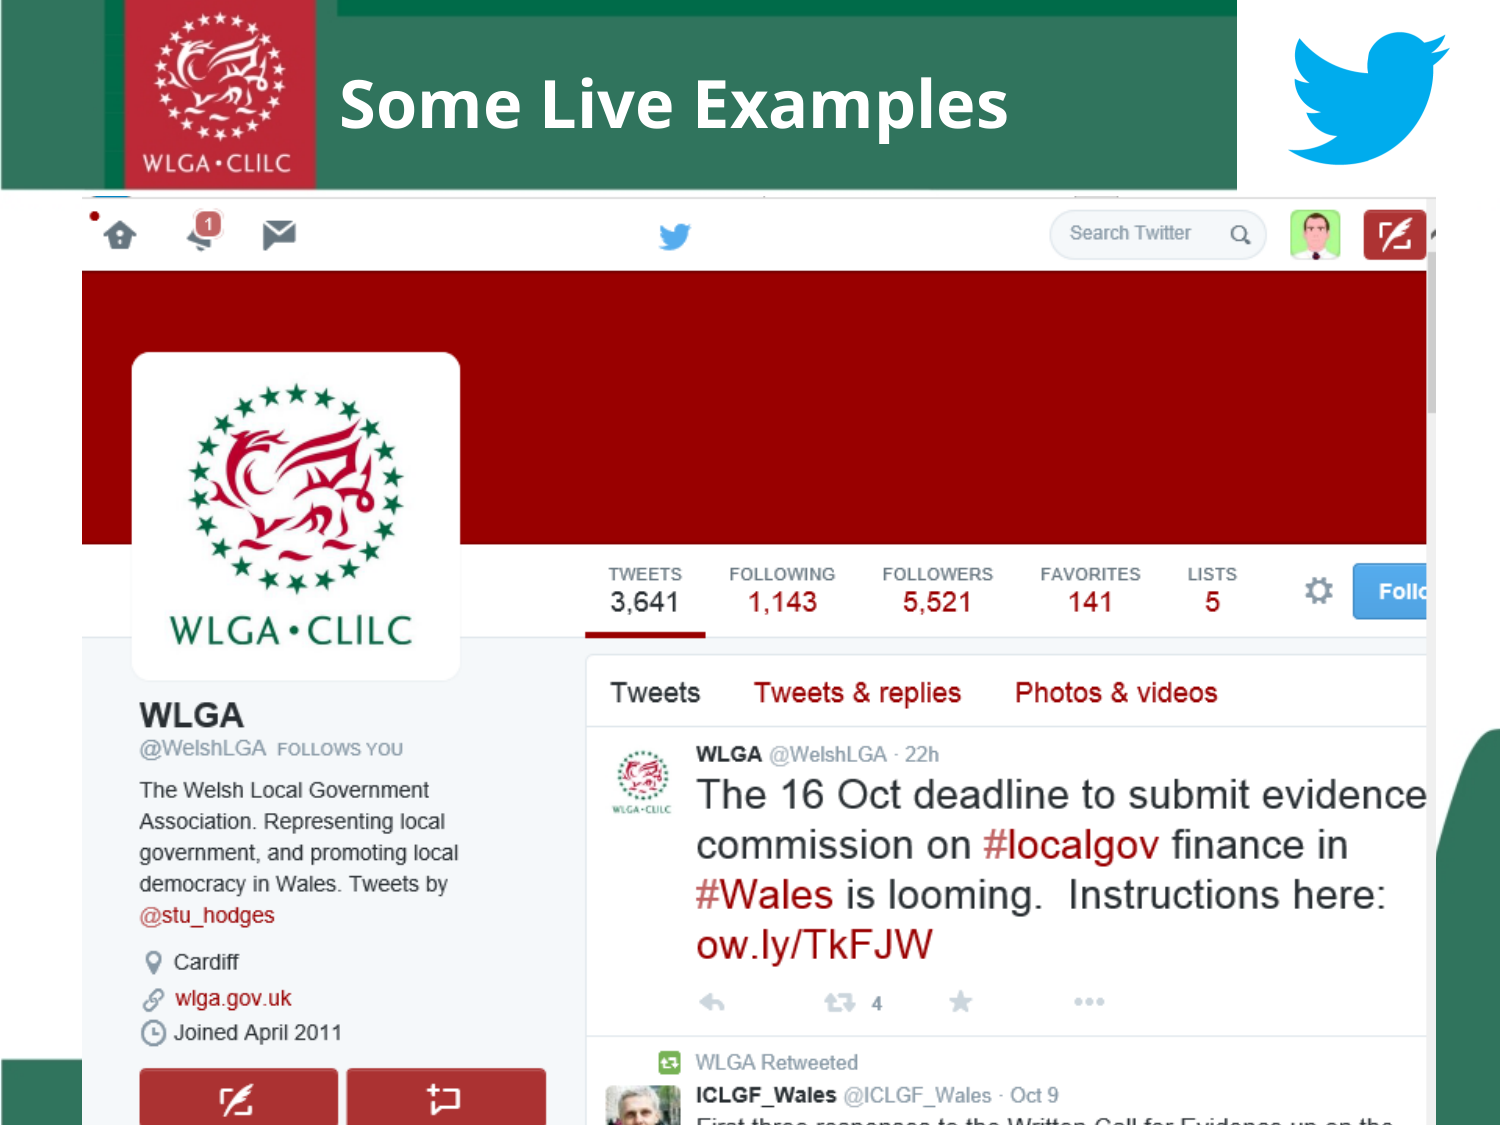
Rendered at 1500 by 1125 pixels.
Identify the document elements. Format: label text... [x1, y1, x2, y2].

picture [0, 0, 1500, 1125]
subtitle Some Live Examples [324, 54, 1231, 194]
